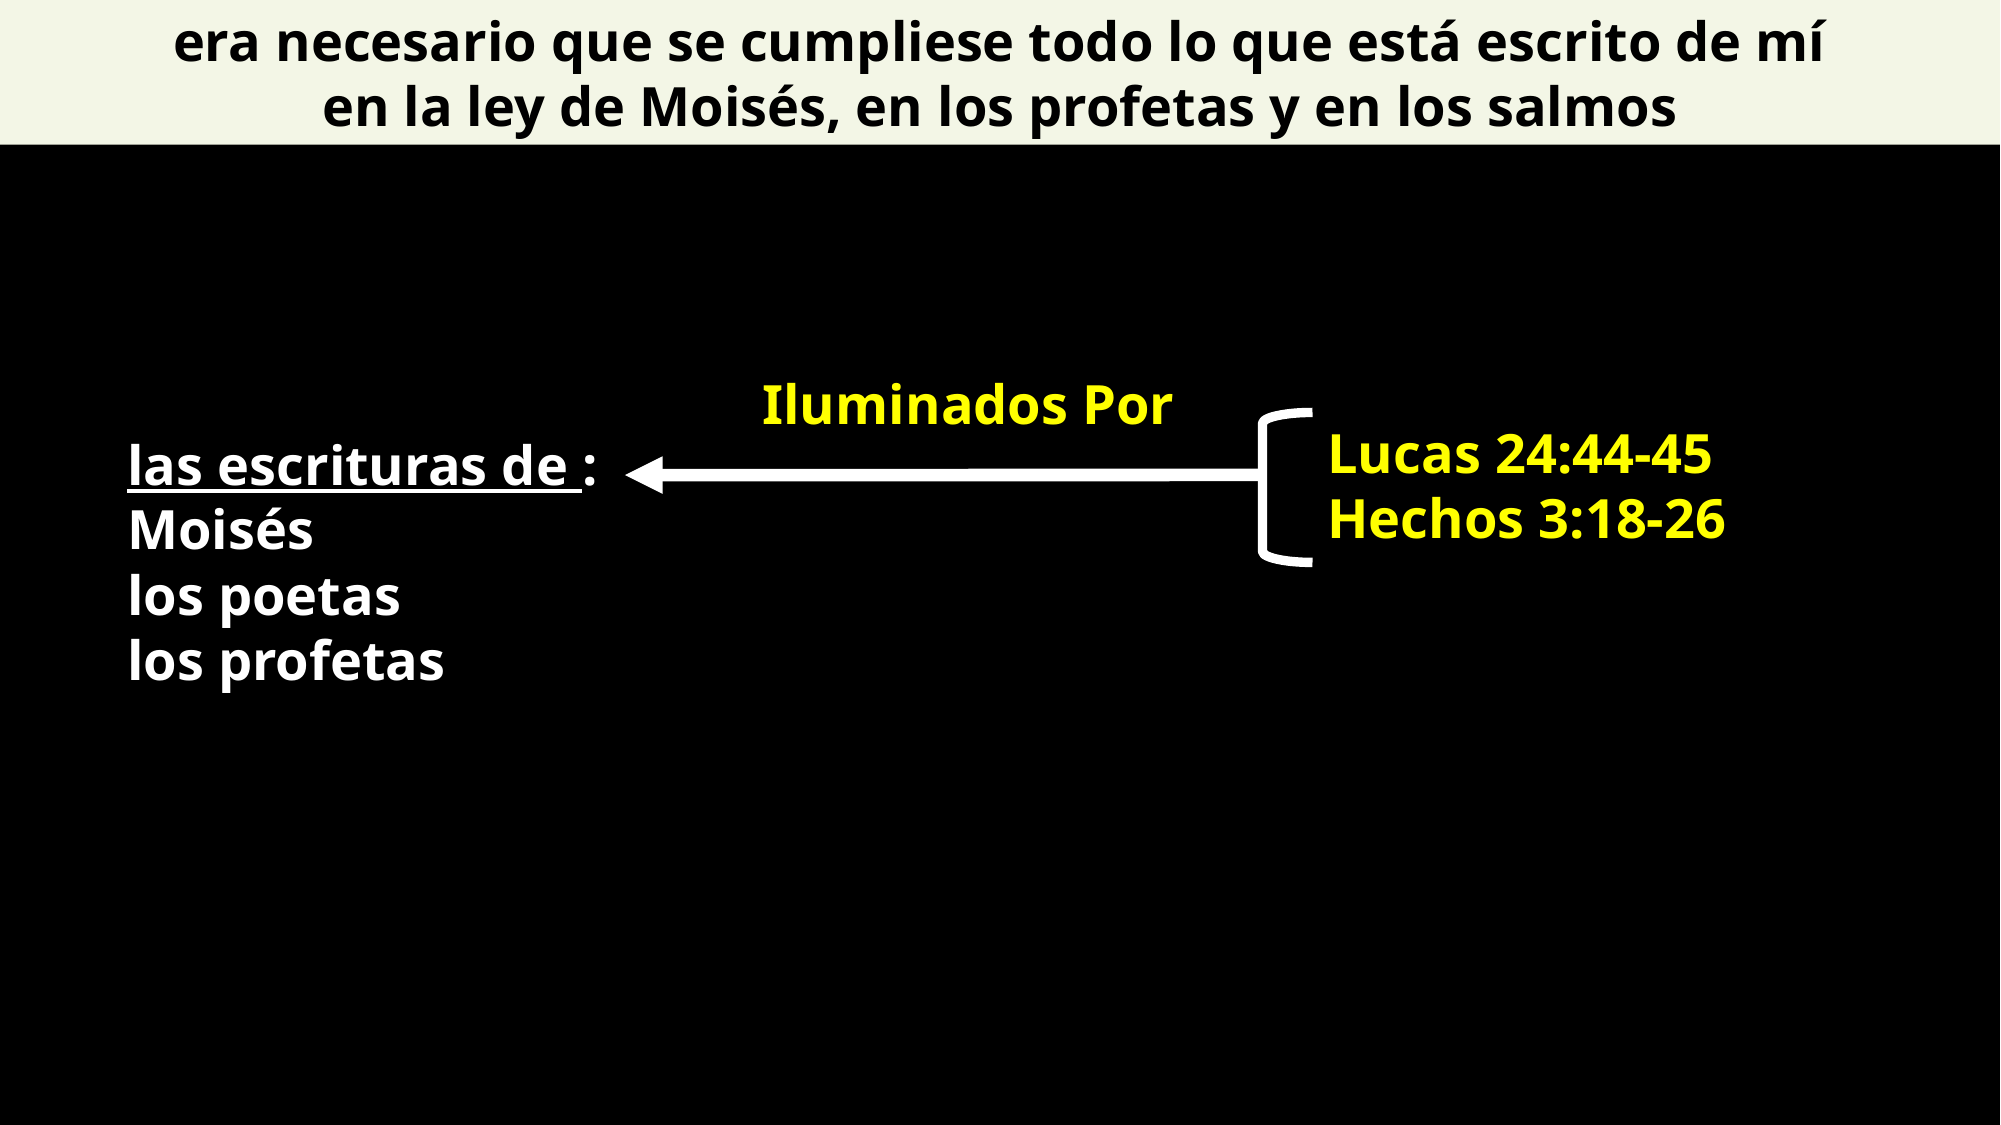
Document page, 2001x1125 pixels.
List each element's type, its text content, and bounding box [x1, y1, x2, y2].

text_box las escrituras de : Moisés los poetas los profetas [112, 423, 650, 699]
text_box Lucas 24:44-45 Hechos 3:18-26 [1313, 412, 1950, 558]
text_box [624, 468, 1263, 482]
text_box Iluminados Por [734, 362, 1203, 443]
text_box era necesario que se cumpliese todo lo que está escrito de mí en la ley de Moisés, en los profetas y en los salmos [0, 0, 2000, 145]
text_box [1262, 412, 1313, 563]
